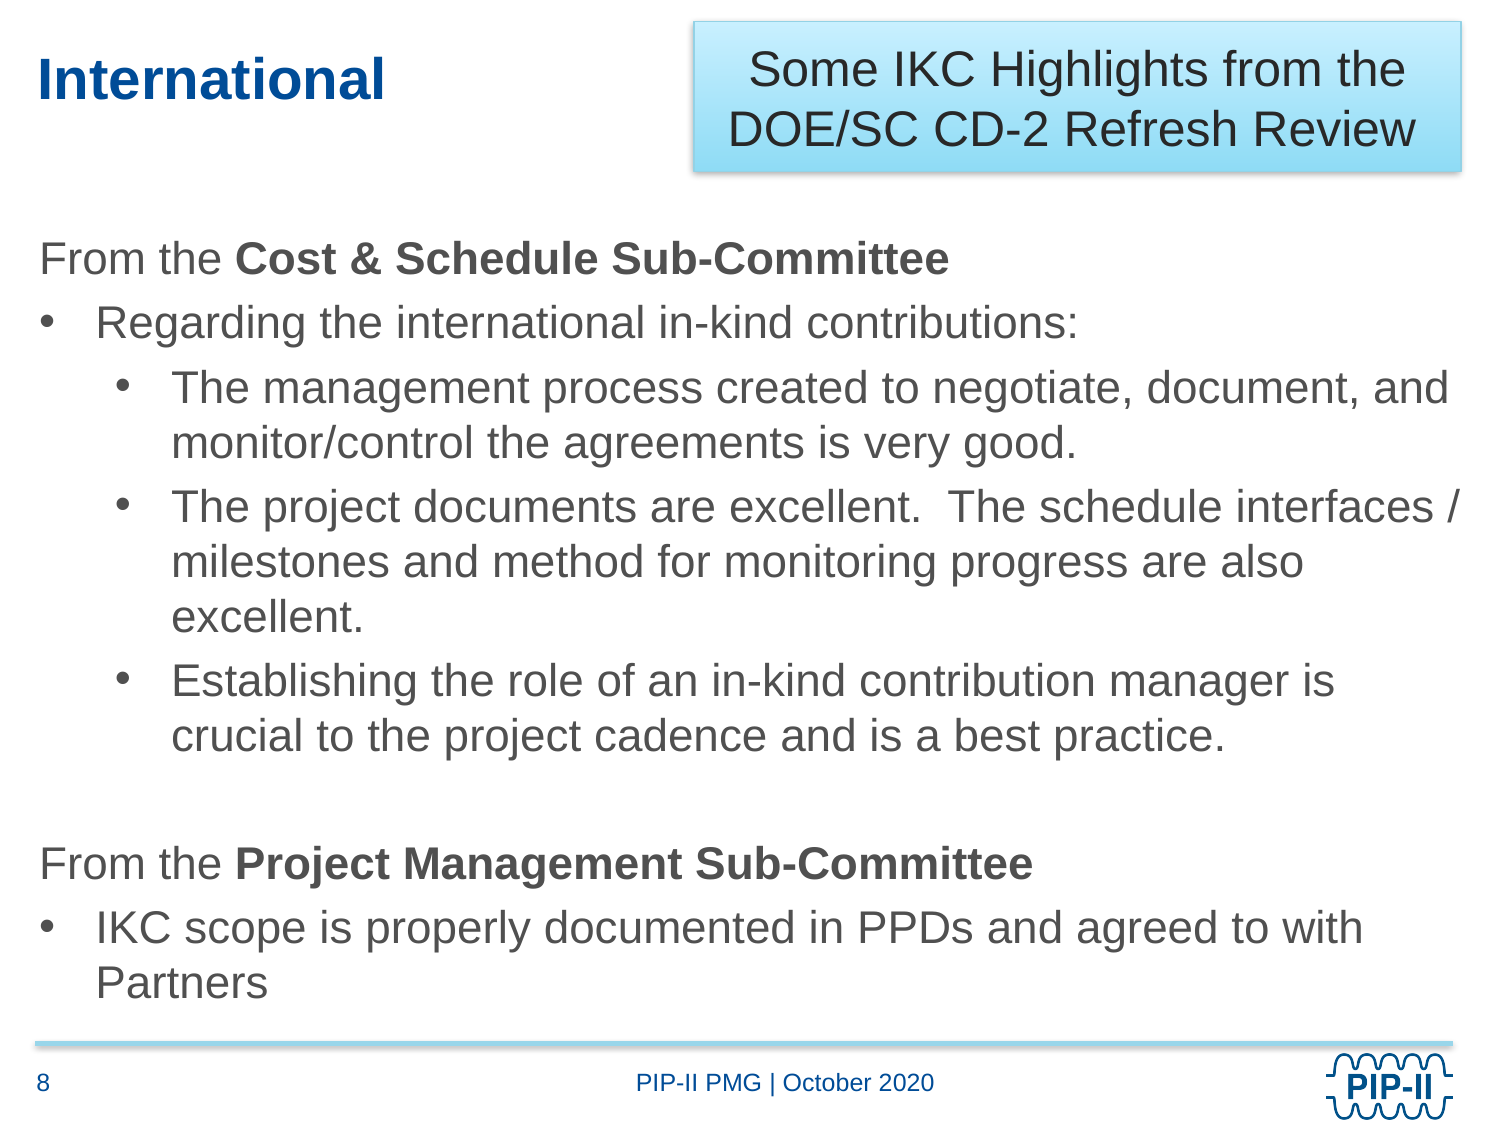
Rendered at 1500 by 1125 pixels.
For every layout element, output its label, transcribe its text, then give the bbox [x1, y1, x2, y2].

list From the Cost & Schedule Sub-Committee Regarding the international in-kind contributions: The management process created to negotiate, document, and monitor/control the agreements is very good. The project documents are excellent. The schedule interfaces / milestones and method for monitoring progress are also excellent. Establishing the role of an in-kind contribution manager is crucial to the project cadence and is a best practice. From the Project Management Sub-Committee IKC scope is properly documented in PPDs and agreed to with Partners [39, 229, 1462, 1059]
slide_number 8 [36, 1066, 105, 1106]
text_box Some IKC Highlights from the DOE/SC CD-2 Refresh Review [693, 21, 1462, 172]
footer PIP-II PMG | October 2020 [293, 1066, 1279, 1107]
title International [37, 41, 688, 112]
picture [1326, 1059, 1453, 1120]
